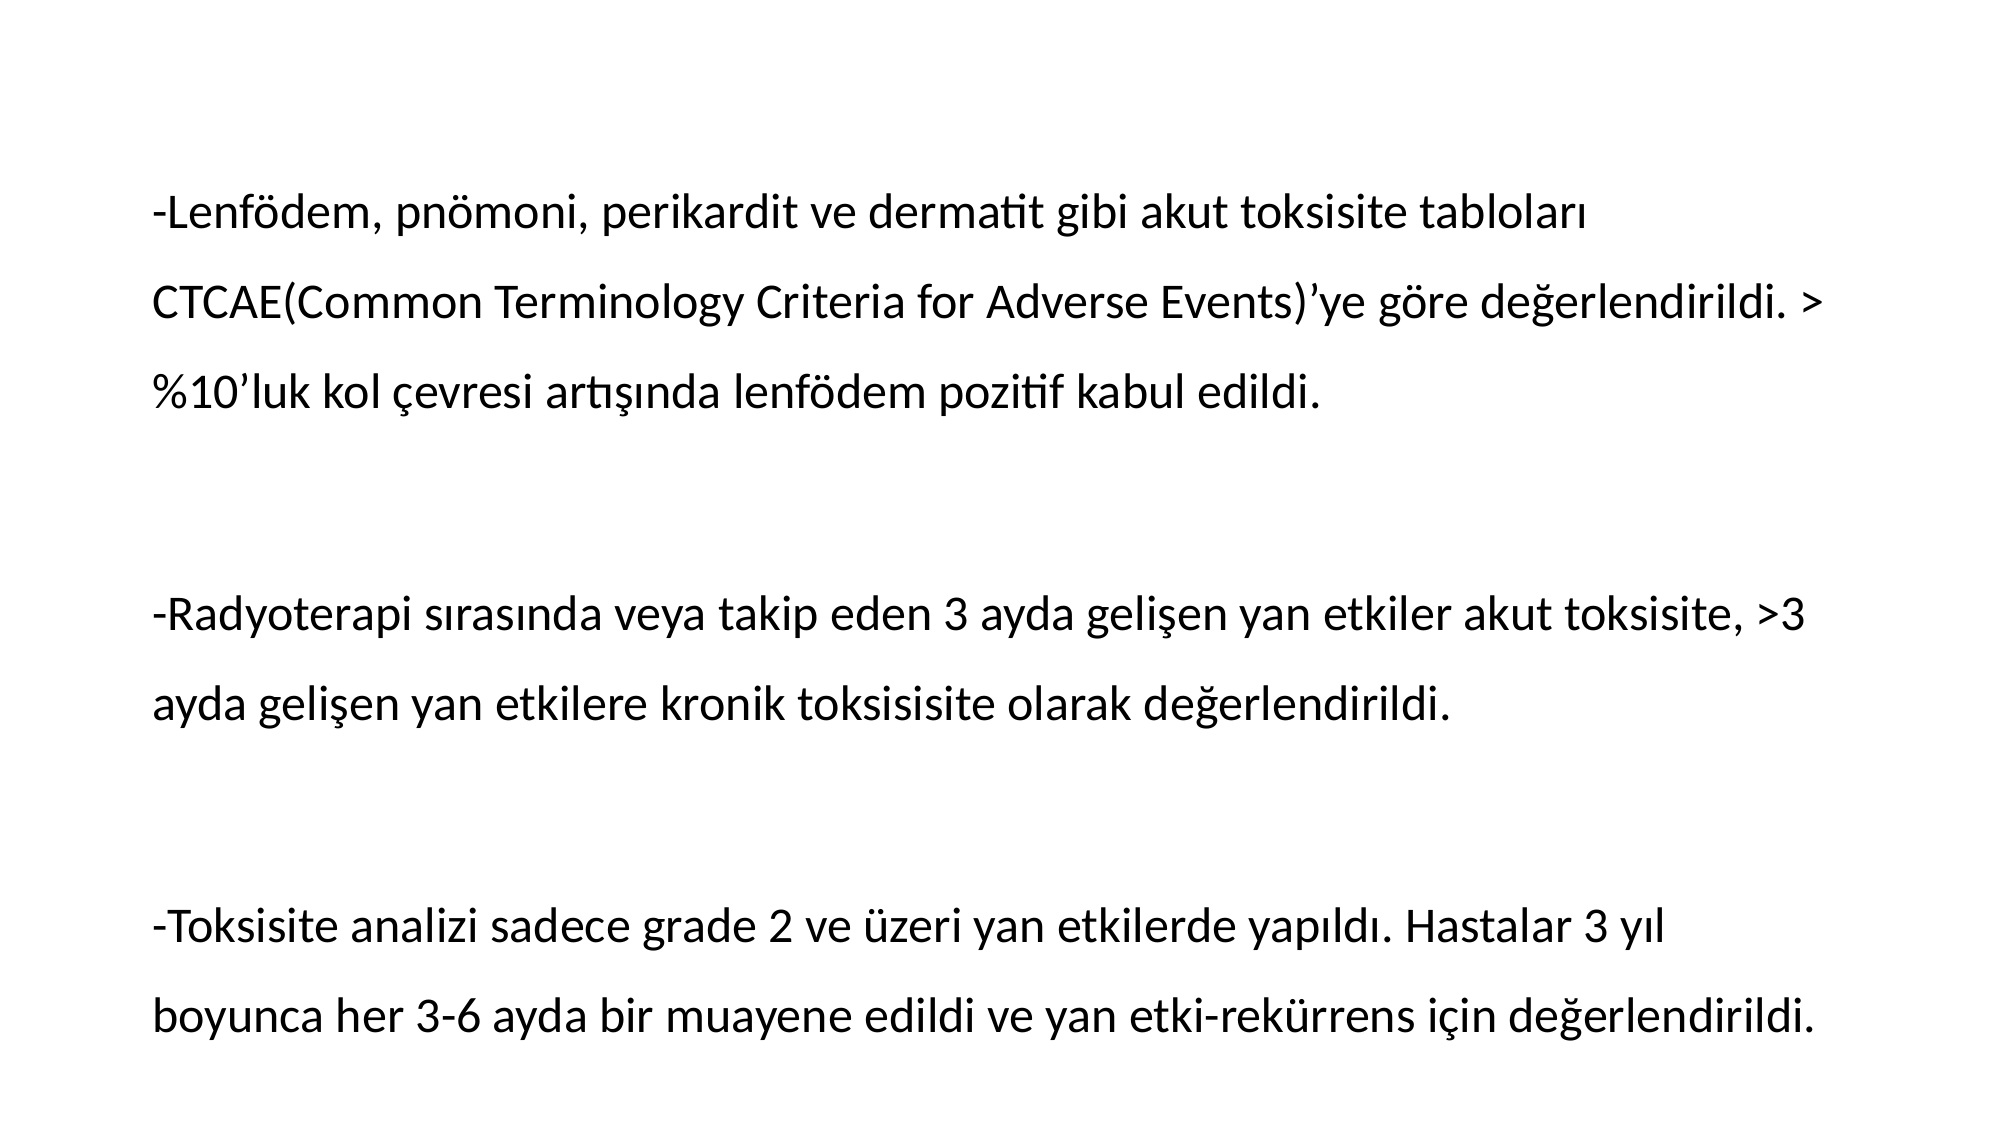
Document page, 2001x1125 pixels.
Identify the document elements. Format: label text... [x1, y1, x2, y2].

list -Lenfödem, pnömoni, perikardit ve dermatit gibi akut toksisite tabloları CTCAE(Common Terminology Criteria for Adverse Events)’ye göre değerlendirildi. >%10’luk kol çevresi artışında lenfödem pozitif kabul edildi. -Radyoterapi sırasında veya takip eden 3 ayda gelişen yan etkiler akut toksisite, >3 ayda gelişen yan etkilere kronik toksisisite olarak değerlendirildi. -Toksisite analizi sadece grade 2 ve üzeri yan etkilerde yapıldı. Hastalar 3 yıl boyunca her 3-6 ayda bir muayene edildi ve yan etki-rekürrens için değerlendirildi. [137, 141, 1846, 1066]
